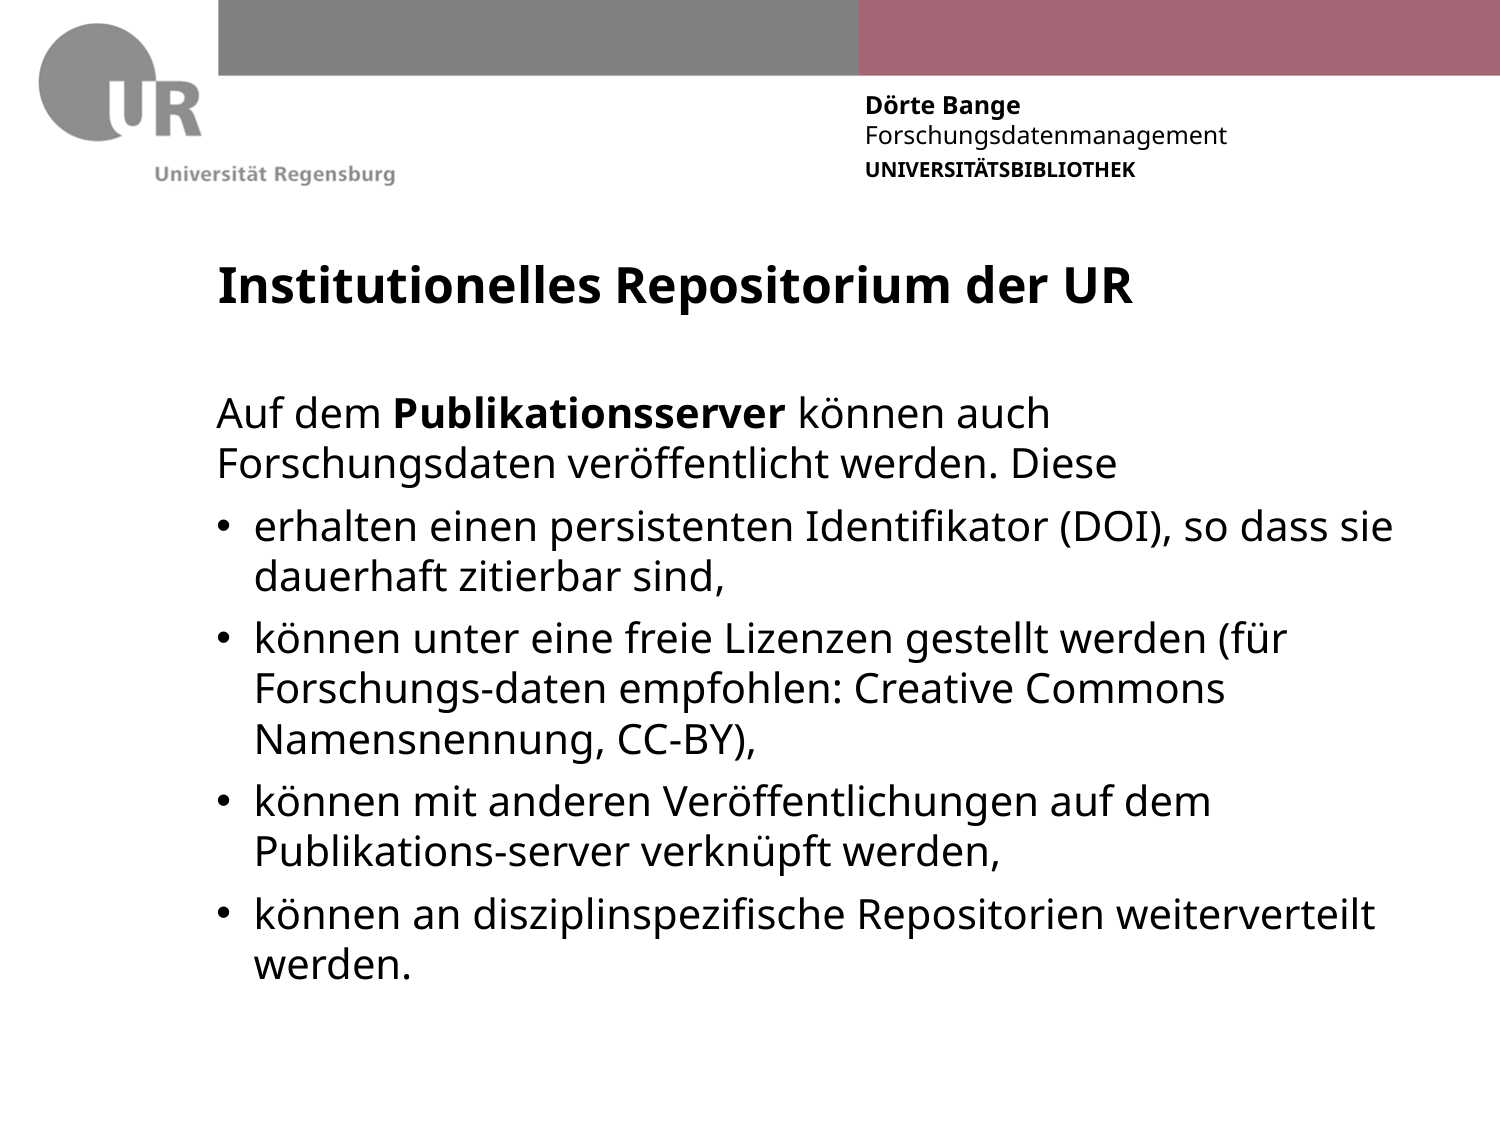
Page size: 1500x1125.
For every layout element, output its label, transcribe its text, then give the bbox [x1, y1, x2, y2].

title Institutionelles Repositorium der UR [218, 246, 1398, 361]
picture [17, 18, 419, 209]
list Auf dem Publikationsserver können auch Forschungsdaten veröffentlicht werden. Diese erhalten einen persistenten Identifikator (DOI), so dass sie dauerhaft zitierbar sind, können unter eine freie Lizenzen gestellt werden (für Forschungs-daten empfohlen: Creative Commons Namensnennung, CC-BY), können mit anderen Veröffentlichungen auf dem Publikations-server verknüpft werden, können an disziplinspezifische Repositorien weiterverteilt werden. [216, 387, 1398, 1036]
